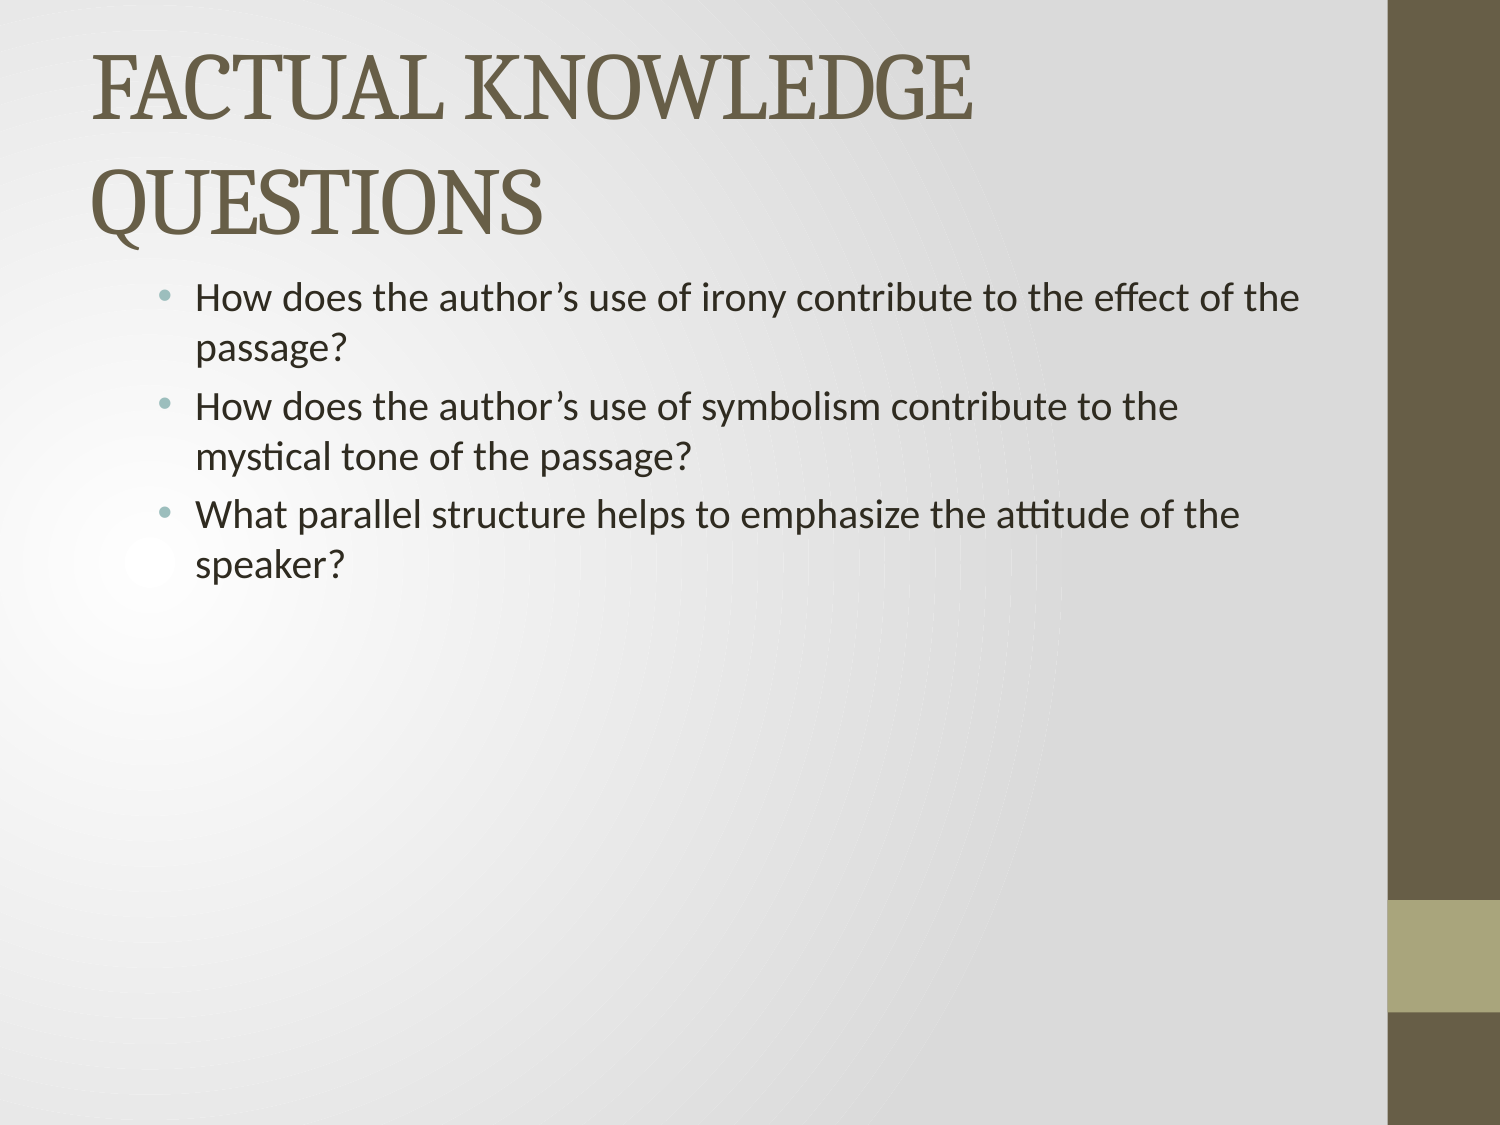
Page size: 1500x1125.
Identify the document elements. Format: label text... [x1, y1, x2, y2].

list How does the author’s use of irony contribute to the effect of the passage? How does the author’s use of symbolism contribute to the mystical tone of the passage? What parallel structure helps to emphasize the attitude of the speaker? [74, 262, 1326, 1051]
title FACTUAL KNOWLEDGE QUESTIONS [75, 45, 1325, 233]
